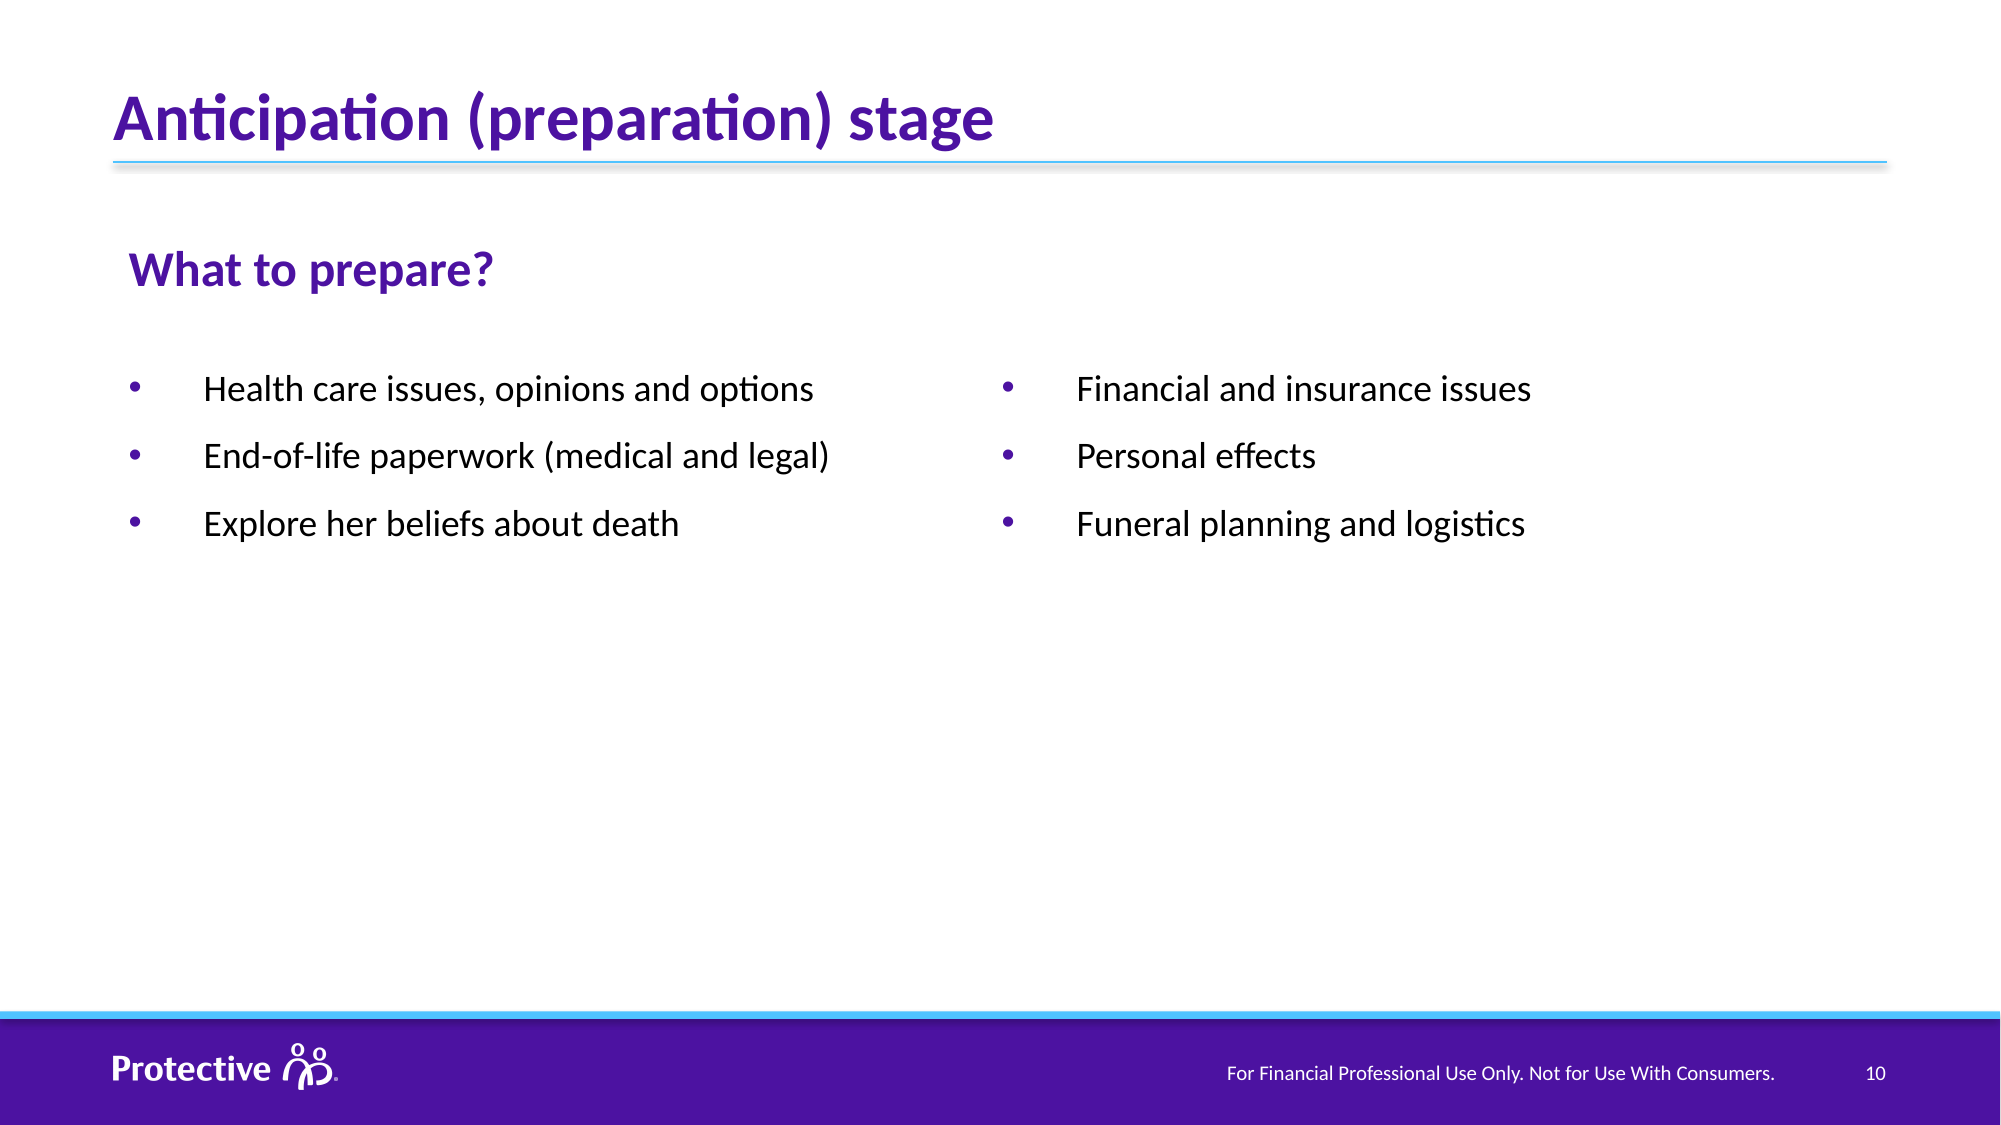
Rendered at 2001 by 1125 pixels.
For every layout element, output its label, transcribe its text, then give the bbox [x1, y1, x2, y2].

text_box Health care issues, opinions and options End-of-life paperwork (medical and legal) Explore her beliefs about death Financial and insurance issues Personal effects Funeral planning and logistics [114, 334, 1889, 604]
picture [113, 1043, 338, 1090]
text_box What to prepare? [114, 236, 1889, 334]
title Anticipation (preparation) stage [114, 33, 1889, 192]
